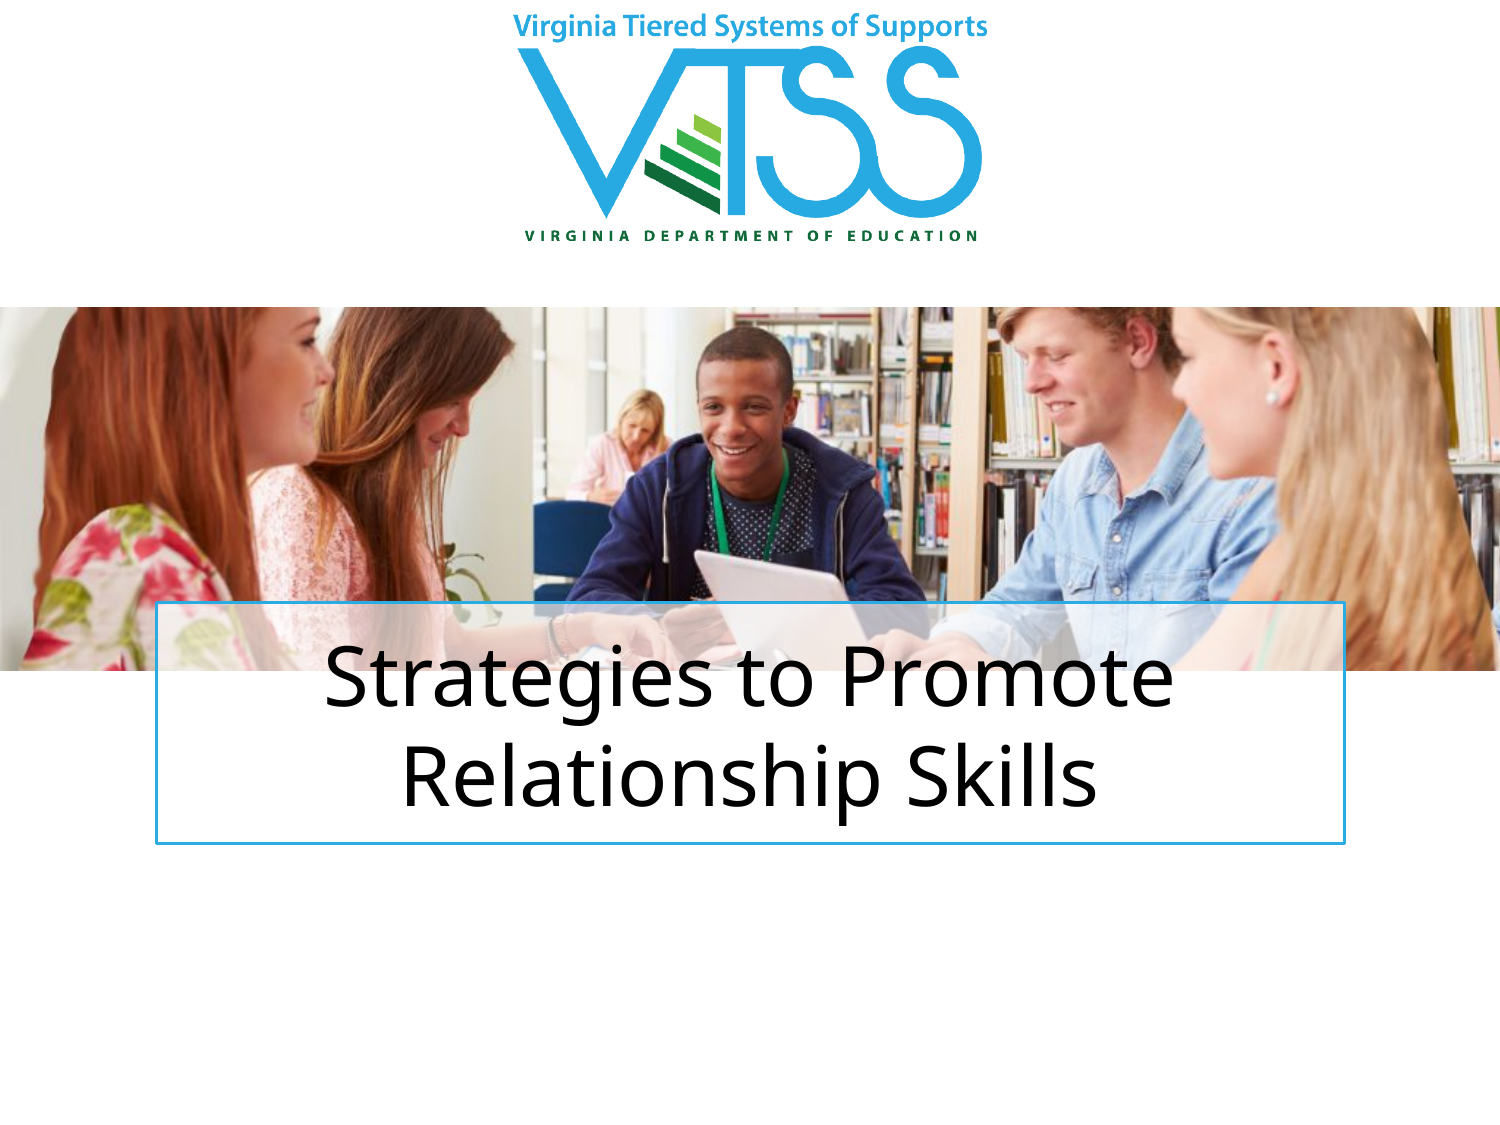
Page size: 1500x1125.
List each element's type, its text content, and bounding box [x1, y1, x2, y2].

picture [0, 307, 1500, 671]
title Strategies to Promote Relationship Skills [155, 601, 1346, 845]
picture [513, 13, 987, 241]
